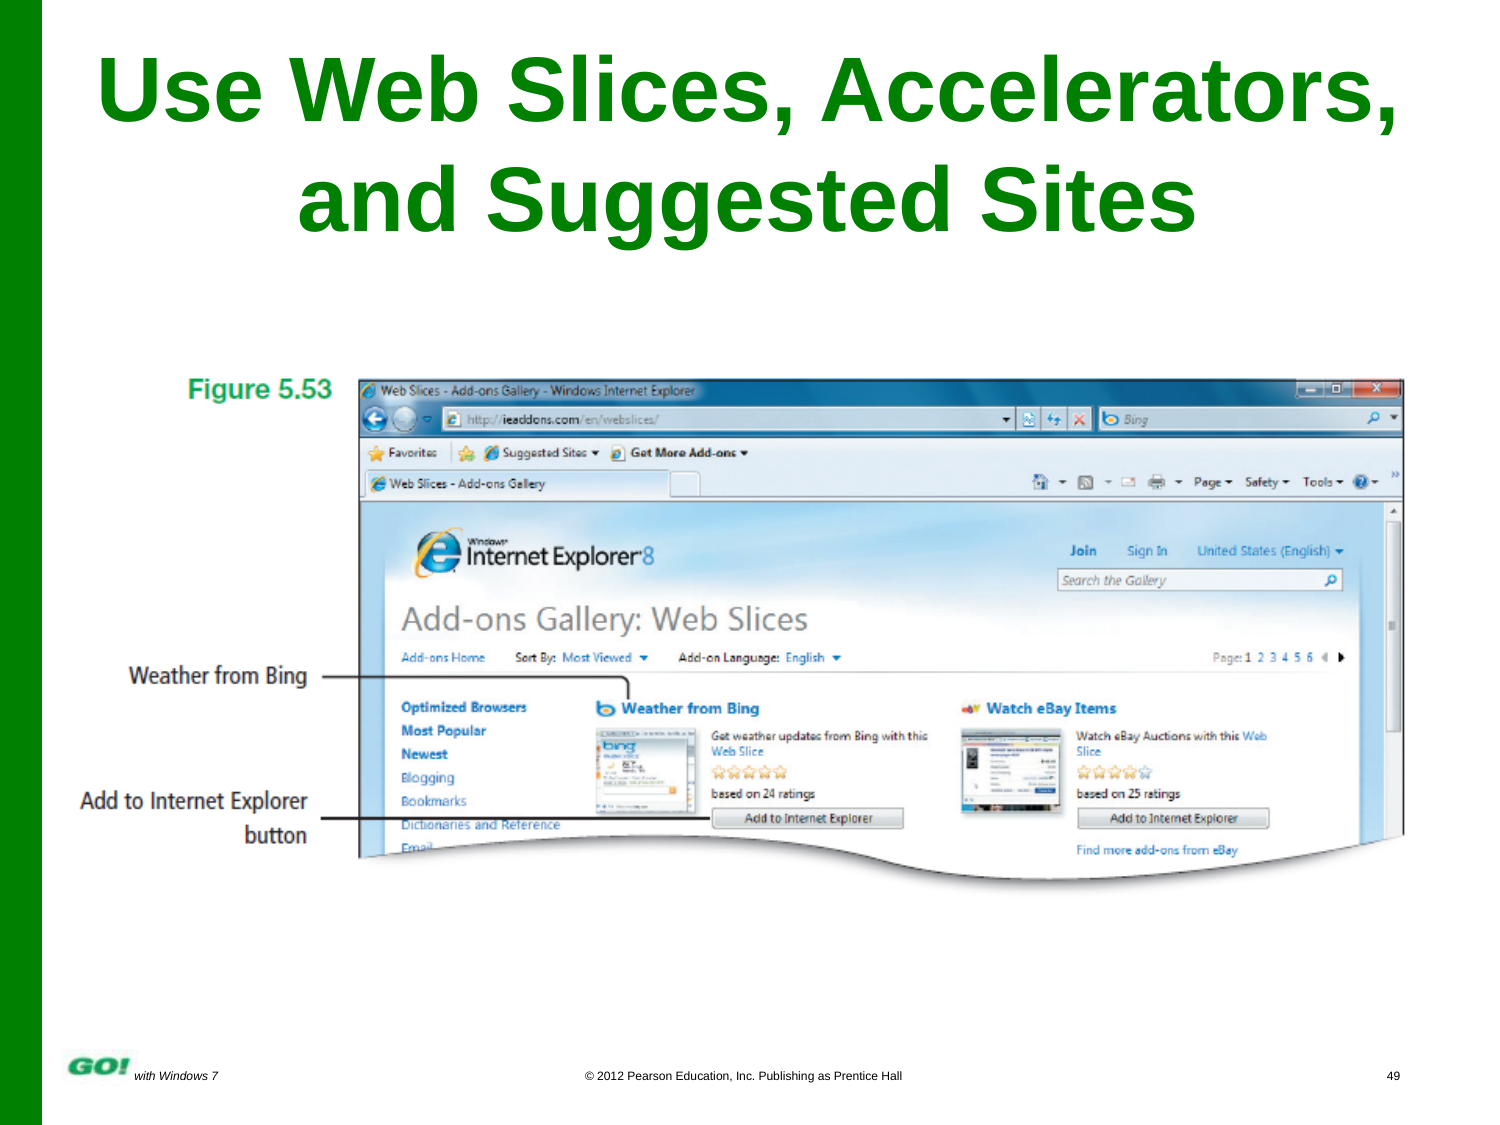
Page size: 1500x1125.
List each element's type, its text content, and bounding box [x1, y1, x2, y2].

title Use Web Slices, Accelerators, and Suggested Sites [73, 45, 1424, 234]
picture [62, 1049, 138, 1086]
picture [48, 346, 1478, 958]
